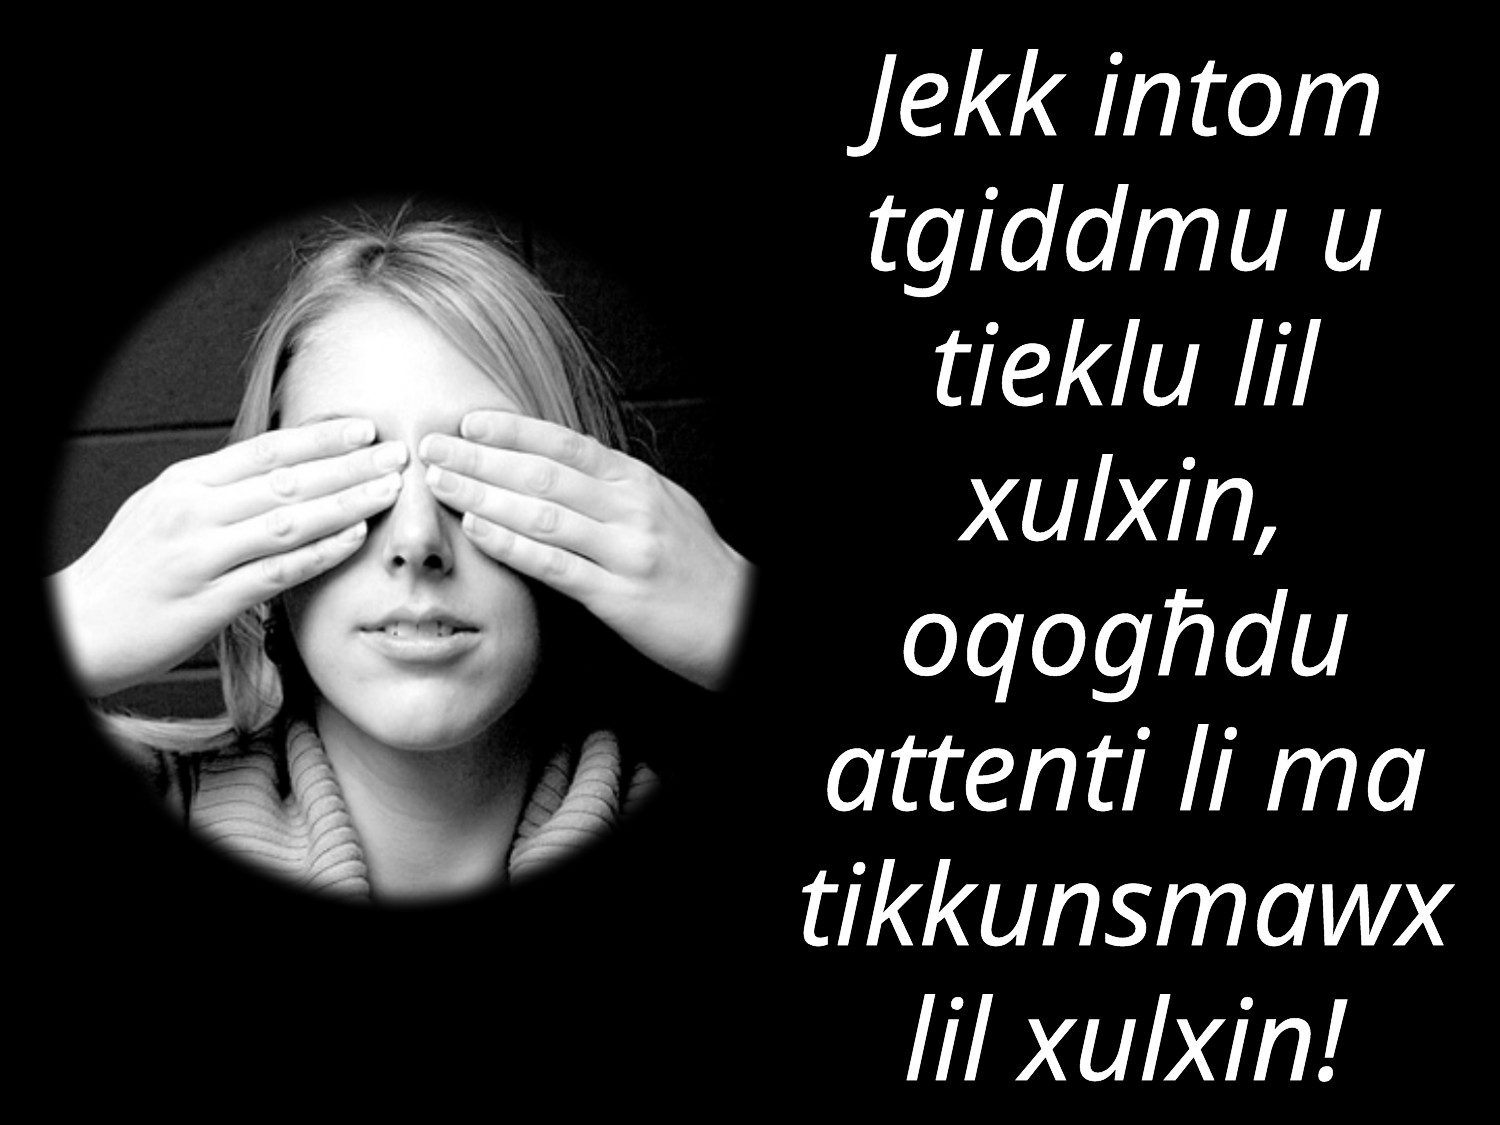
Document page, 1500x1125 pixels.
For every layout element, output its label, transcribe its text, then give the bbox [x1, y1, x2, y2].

title Jekk intom tgiddmu u tieklu lil xulxin, oqogħdu attenti li ma tikkunsmawx lil xulxin! [773, 0, 1477, 1125]
picture [34, 184, 765, 915]
